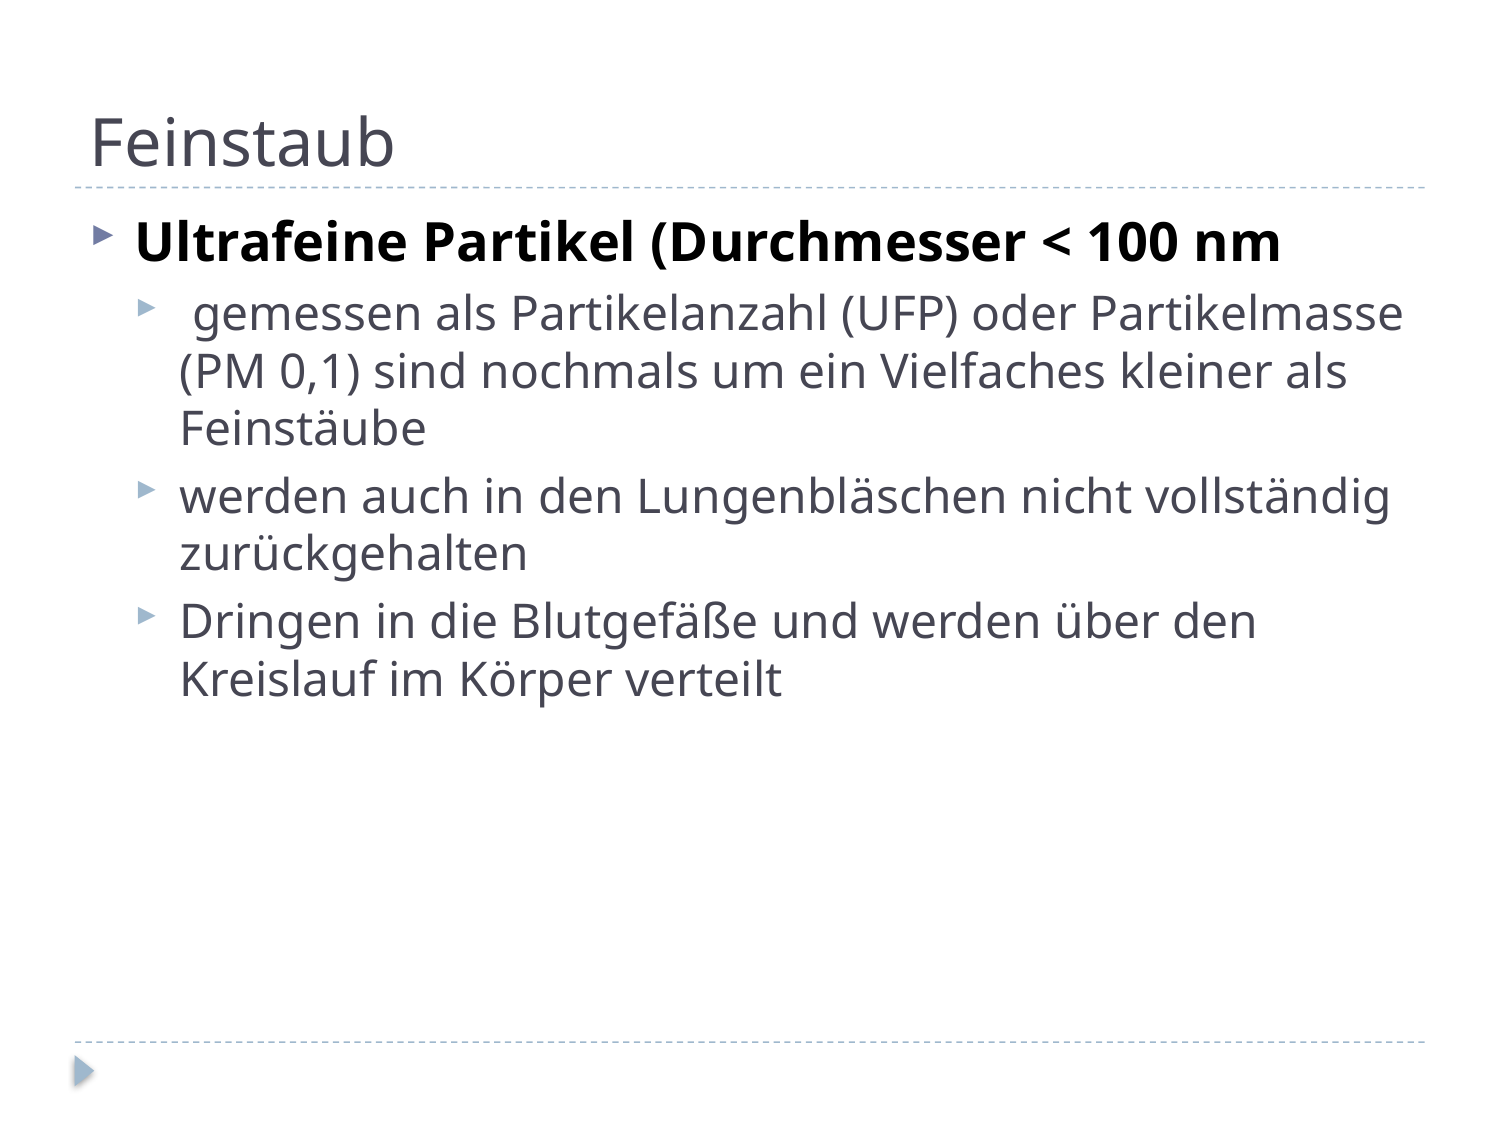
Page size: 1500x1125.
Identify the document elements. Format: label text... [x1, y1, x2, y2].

list Ultrafeine Partikel (Durchmesser < 100 nm gemessen als Partikelanzahl (UFP) oder Partikelmasse (PM 0,1) sind nochmals um ein Vielfaches kleiner als Feinstäube werden auch in den Lungenbläschen nicht vollständig zurückgehalten Dringen in die Blutgefäße und werden über den Kreislauf im Körper verteilt [75, 200, 1425, 1010]
title Feinstaub [75, 24, 1425, 188]
